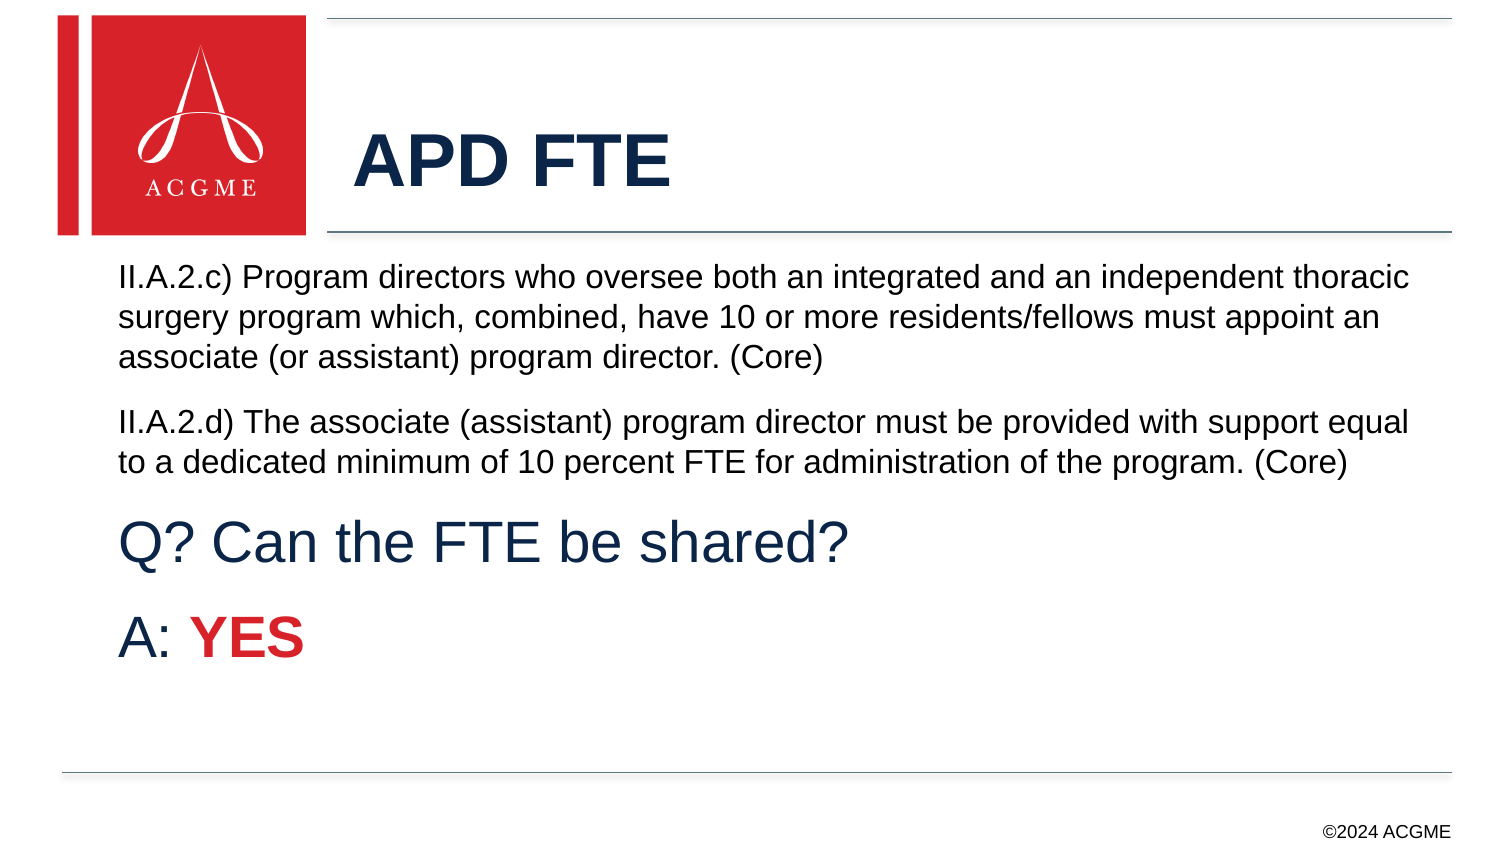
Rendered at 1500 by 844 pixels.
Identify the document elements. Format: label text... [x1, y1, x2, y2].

picture [138, 45, 263, 196]
title APD FTE [337, 46, 1248, 210]
list II.A.2.c) Program directors who oversee both an integrated and an independent thoracic surgery program which, combined, have 10 or more residents/fellows must appoint an associate (or assistant) program director. (Core) II.A.2.d) The associate (assistant) program director must be provided with support equal to a dedicated minimum of 10 percent FTE for administration of the program. (Core) Q? Can the FTE be shared? A: YES [103, 247, 1447, 753]
